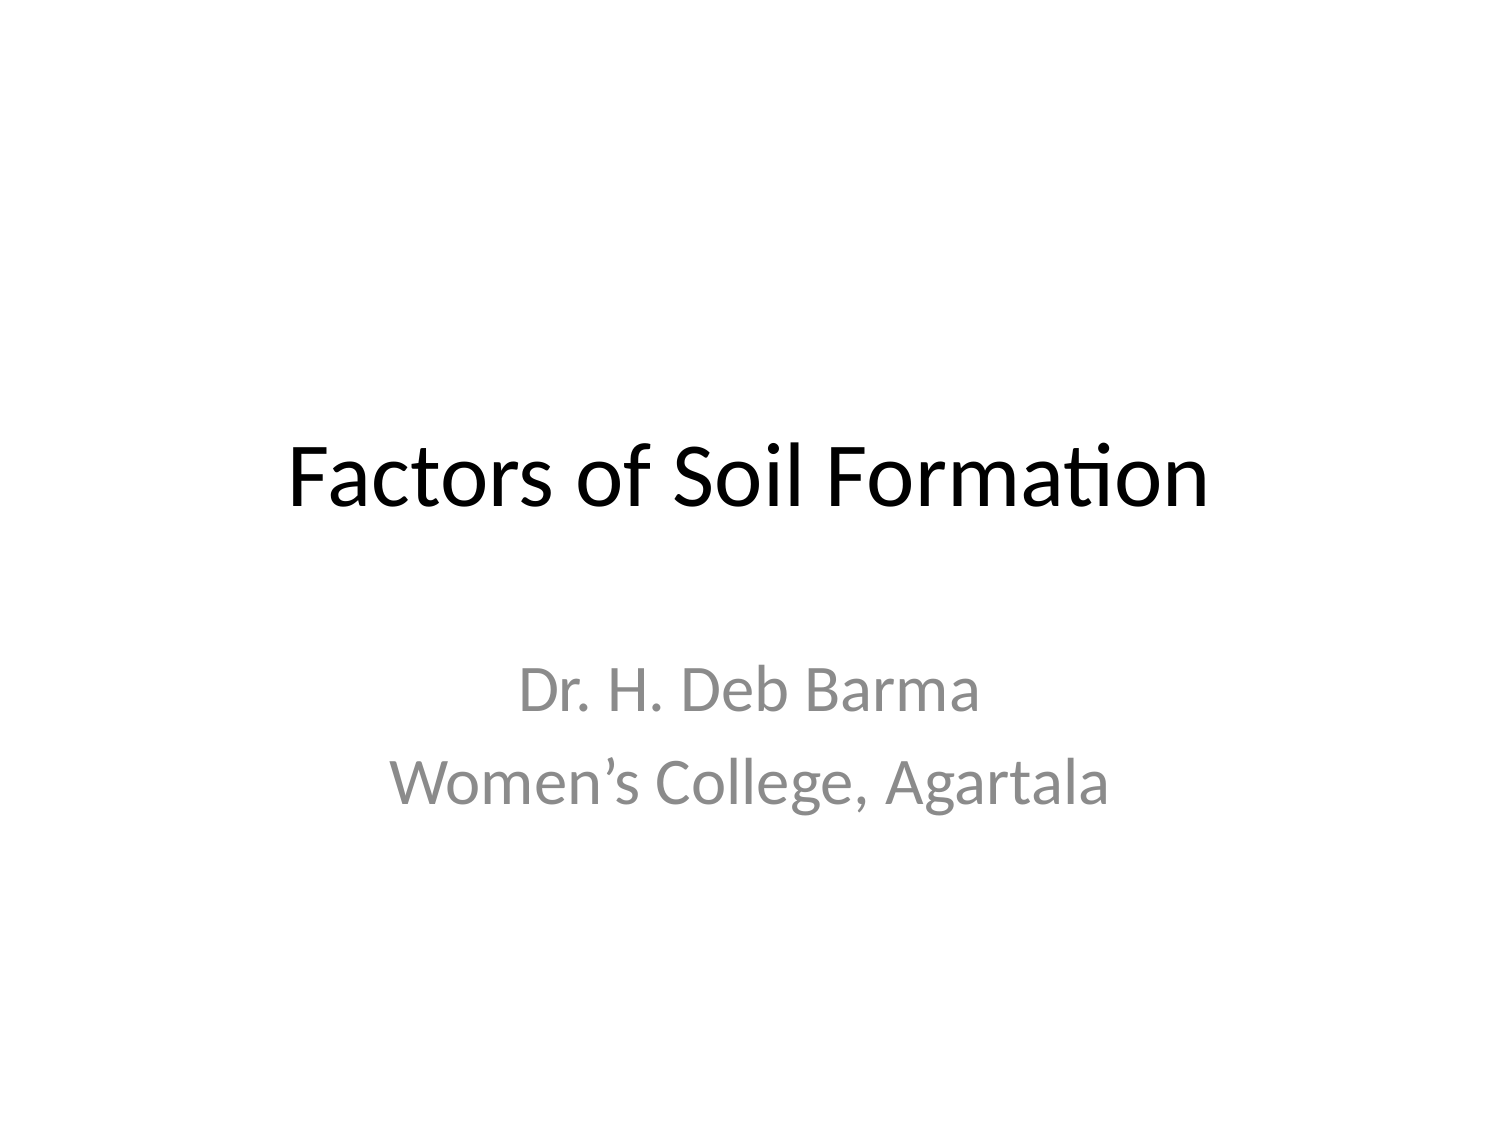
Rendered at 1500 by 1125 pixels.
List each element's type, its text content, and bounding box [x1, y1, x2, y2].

subtitle Dr. H. Deb Barma Women’s College, Agartala [225, 637, 1275, 925]
title Factors of Soil Formation [112, 349, 1388, 591]
